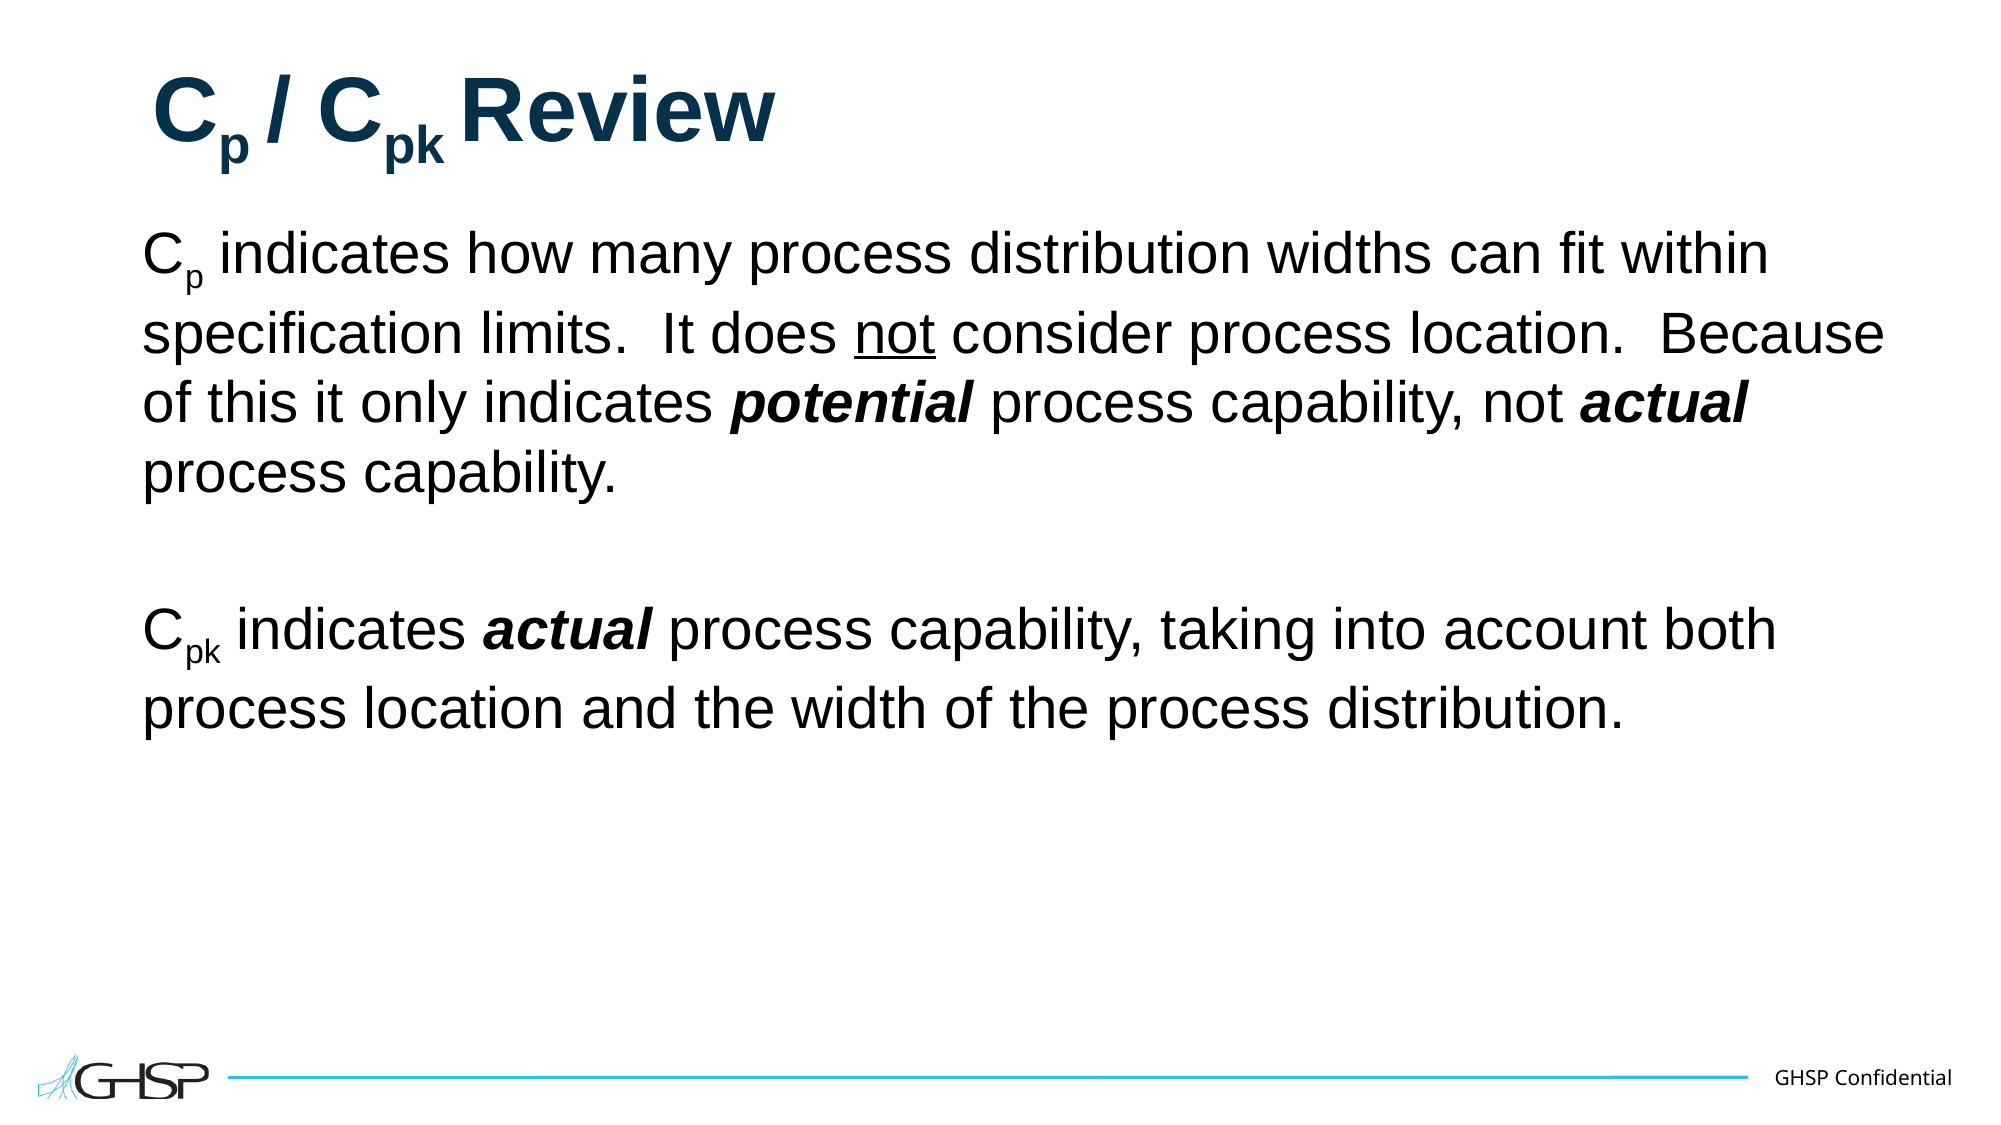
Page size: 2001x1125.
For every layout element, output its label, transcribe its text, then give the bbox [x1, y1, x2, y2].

list Cp indicates how many process distribution widths can fit within specification limits. It does not consider process location. Because of this it only indicates potential process capability, not actual process capability. Cpk indicates actual process capability, taking into account both process location and the width of the process distribution. [127, 207, 1921, 1039]
title Cp / Cpk Review [137, 41, 1863, 174]
